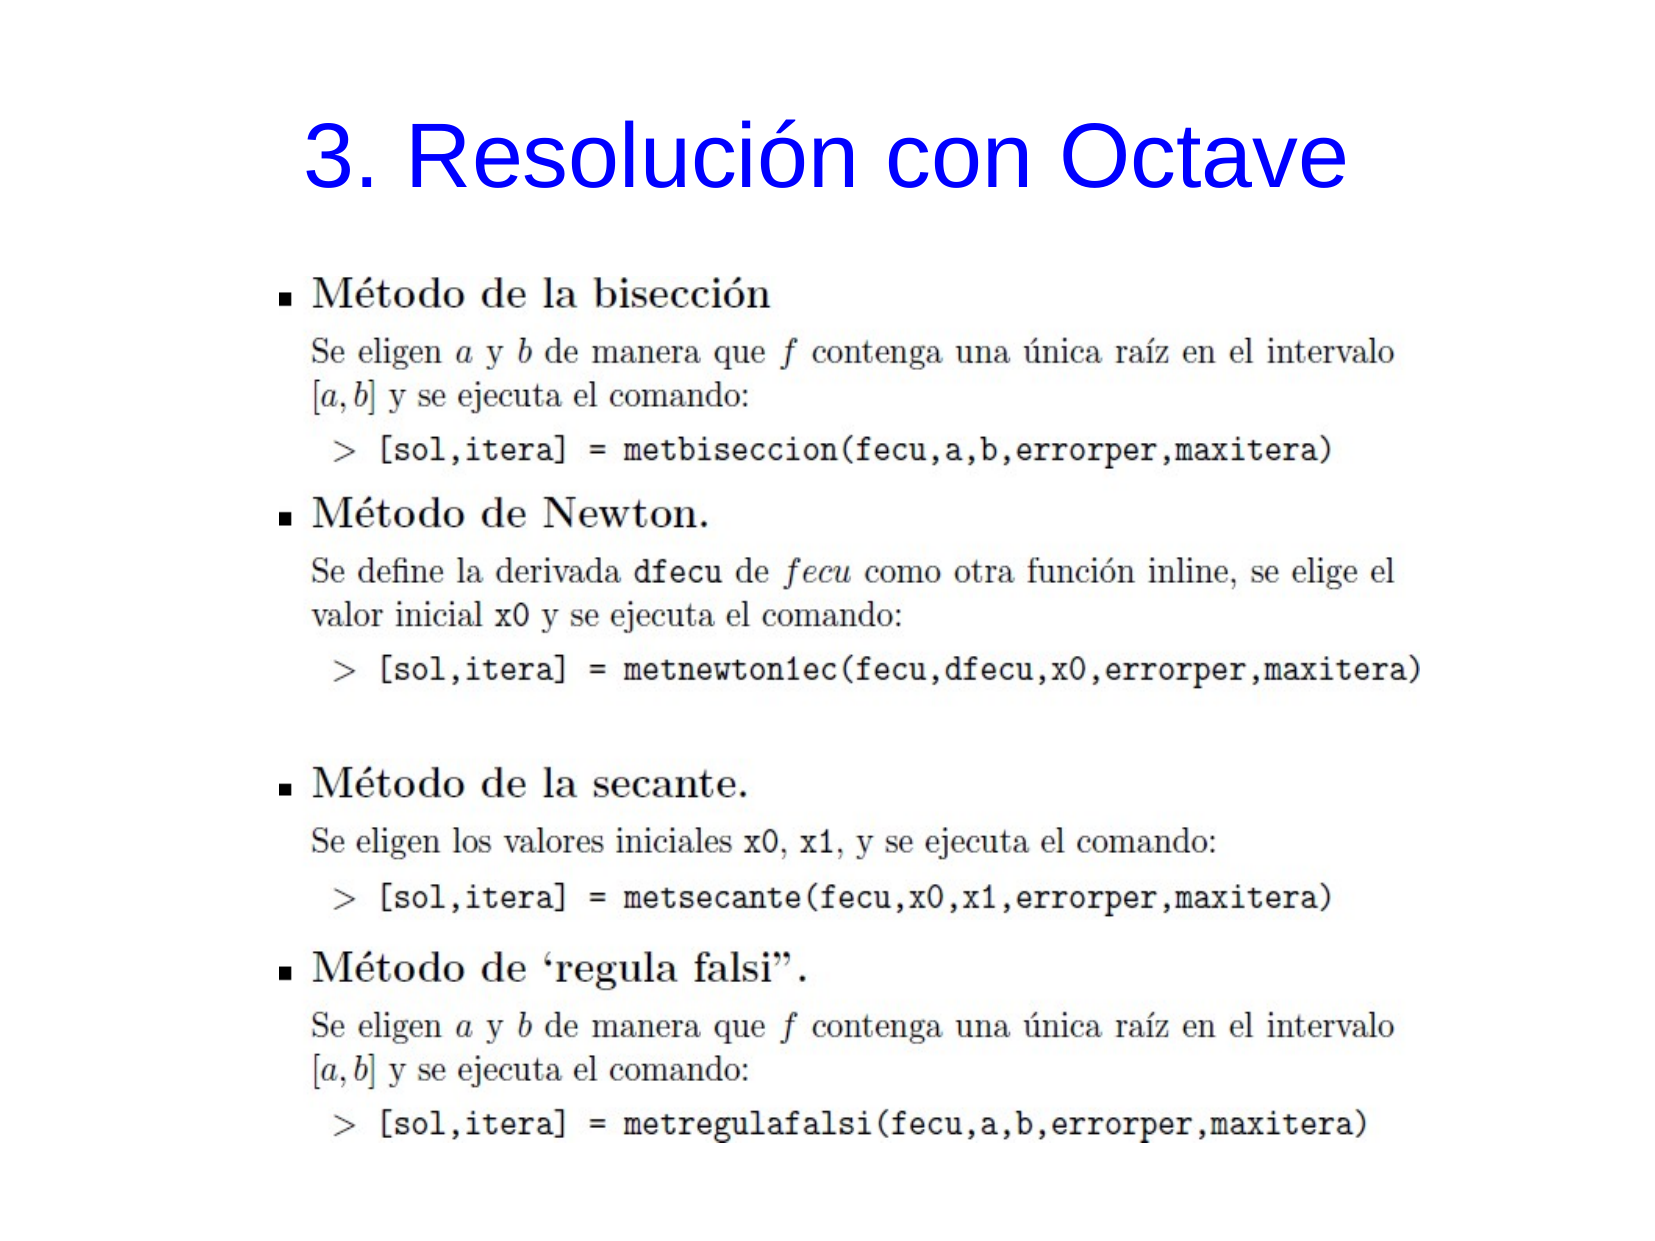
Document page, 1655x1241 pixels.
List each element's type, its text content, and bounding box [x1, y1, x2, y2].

picture [278, 276, 1420, 1143]
title 3. Resolución con Octave [301, 93, 1352, 274]
